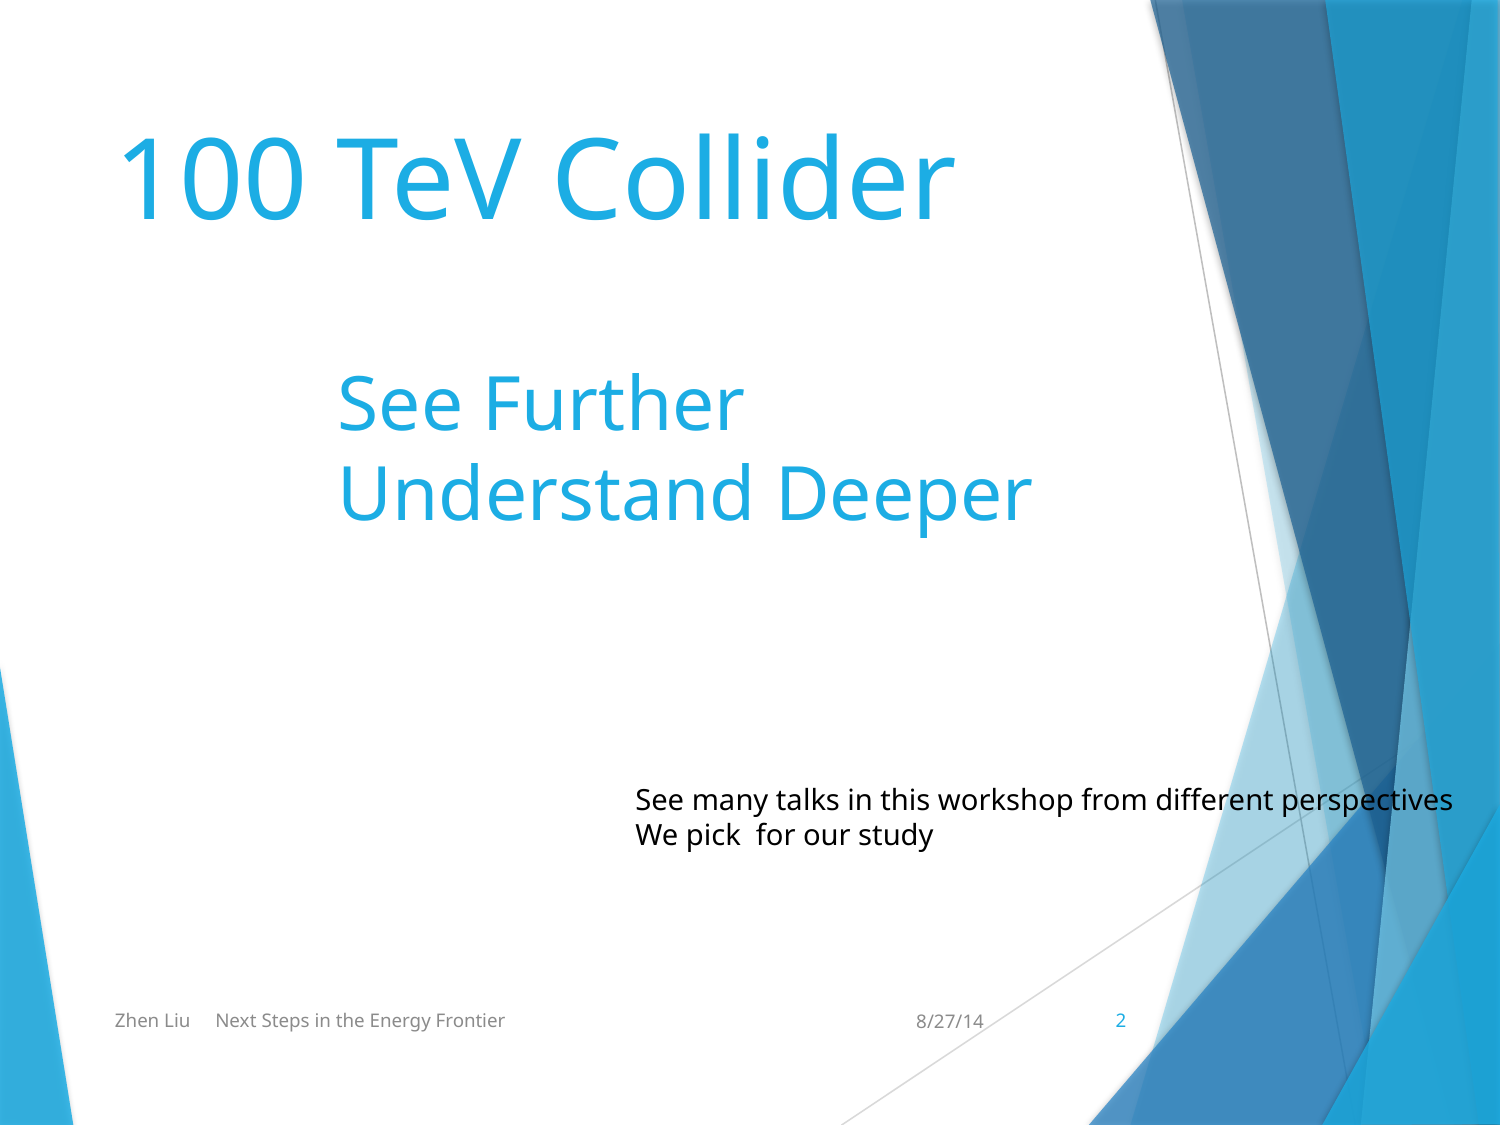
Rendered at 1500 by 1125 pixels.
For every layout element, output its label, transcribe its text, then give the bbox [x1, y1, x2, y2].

slide_number 2 [1057, 991, 1142, 1051]
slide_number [886, 991, 999, 1051]
text_box See Further Understand Deeper [322, 348, 1364, 565]
footer Zhen Liu Next Steps in the Energy Frontier [99, 991, 859, 1051]
title 100 TeV Collider [99, 99, 1142, 317]
